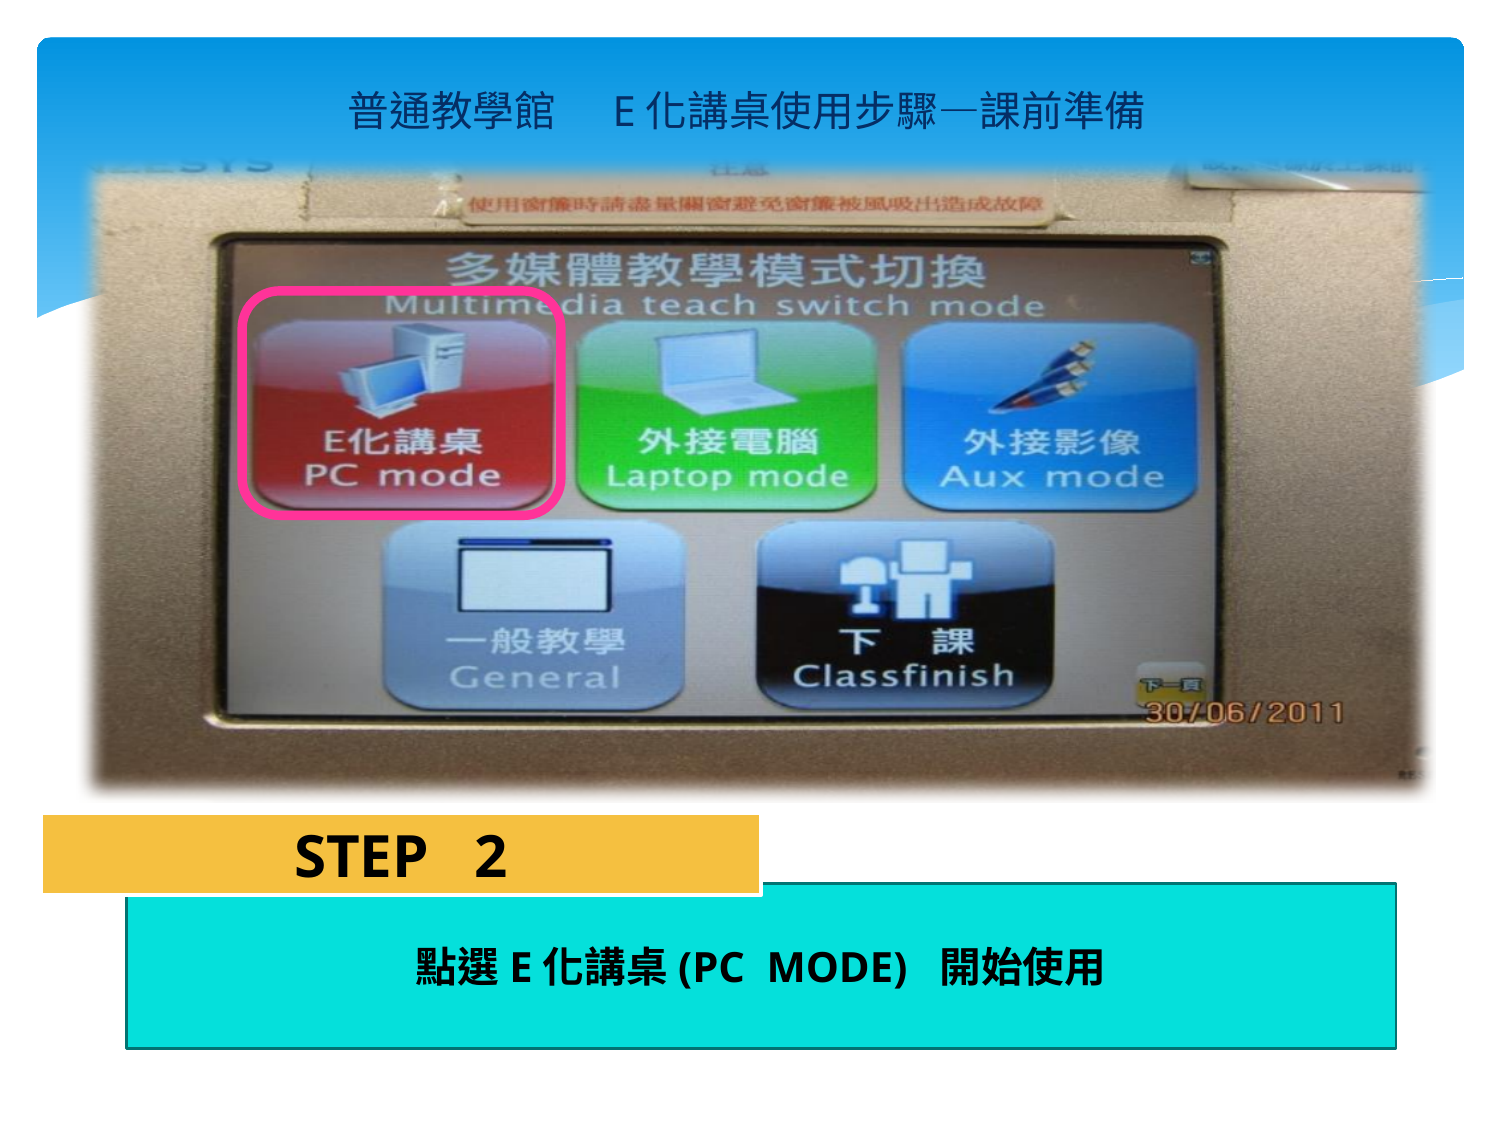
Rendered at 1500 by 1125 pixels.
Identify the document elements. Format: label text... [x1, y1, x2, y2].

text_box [40, 812, 1397, 1049]
text_box 普通教學館 E化講桌使用步驟—課前準備 [194, 46, 1300, 154]
picture [76, 156, 1436, 804]
